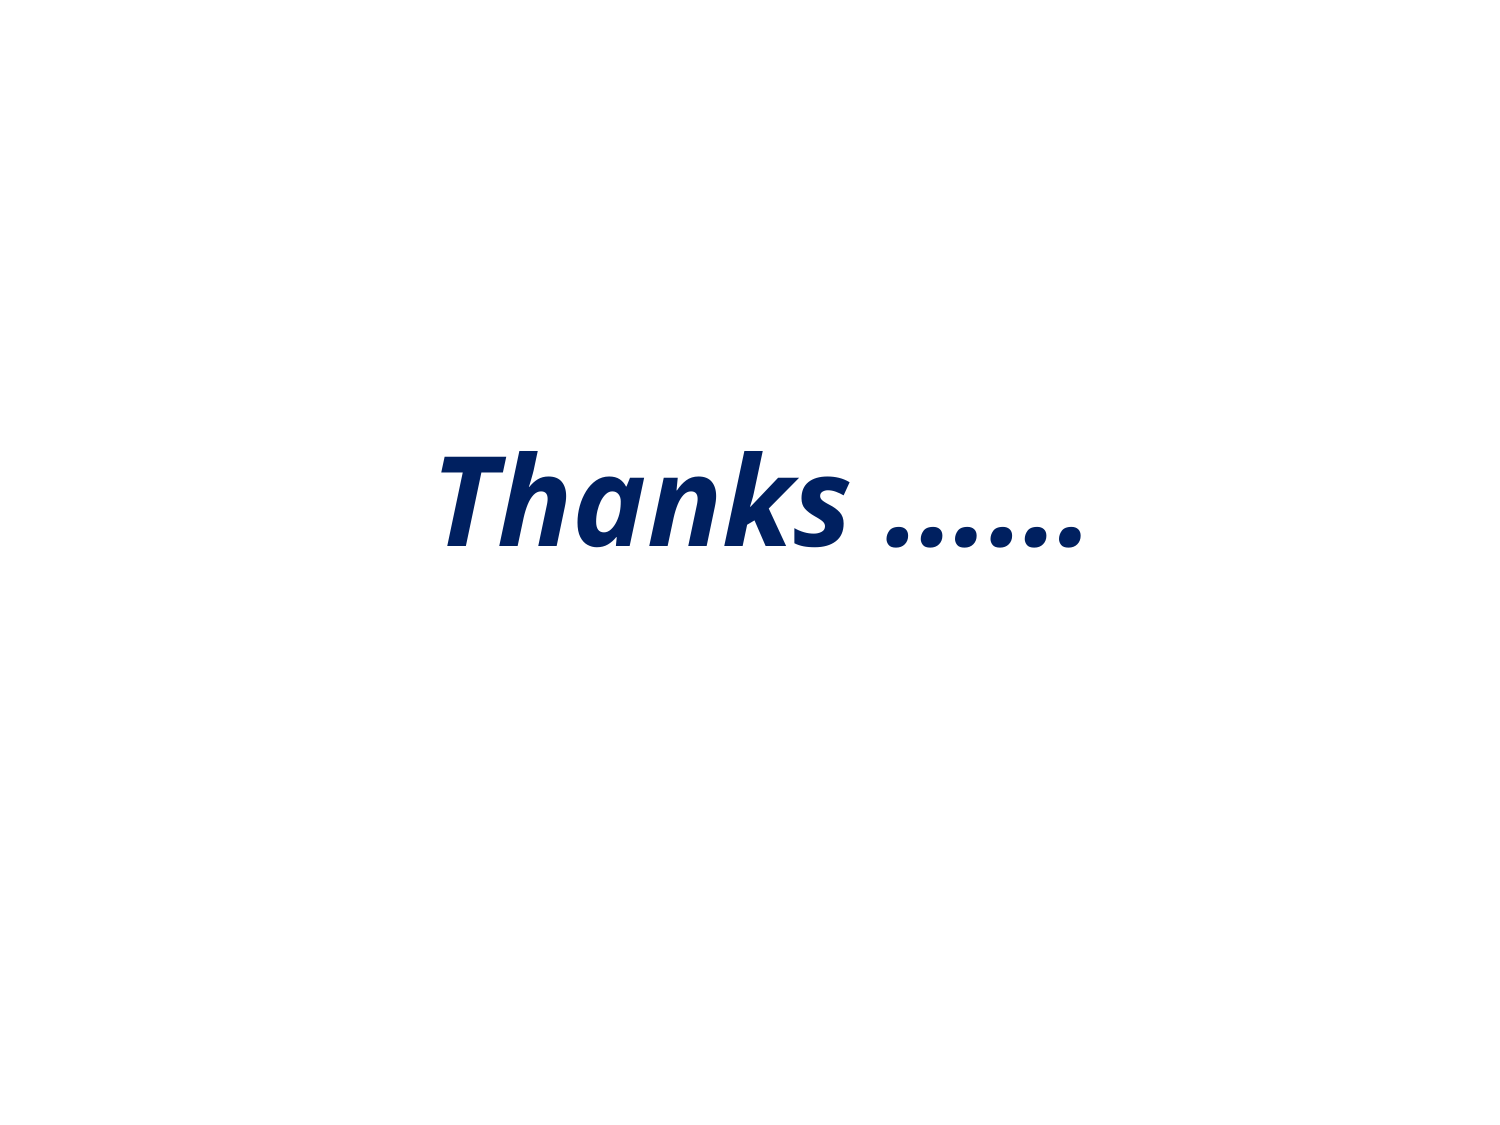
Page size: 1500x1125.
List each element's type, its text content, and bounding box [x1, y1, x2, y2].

text_box Thanks …… [300, 387, 1225, 607]
